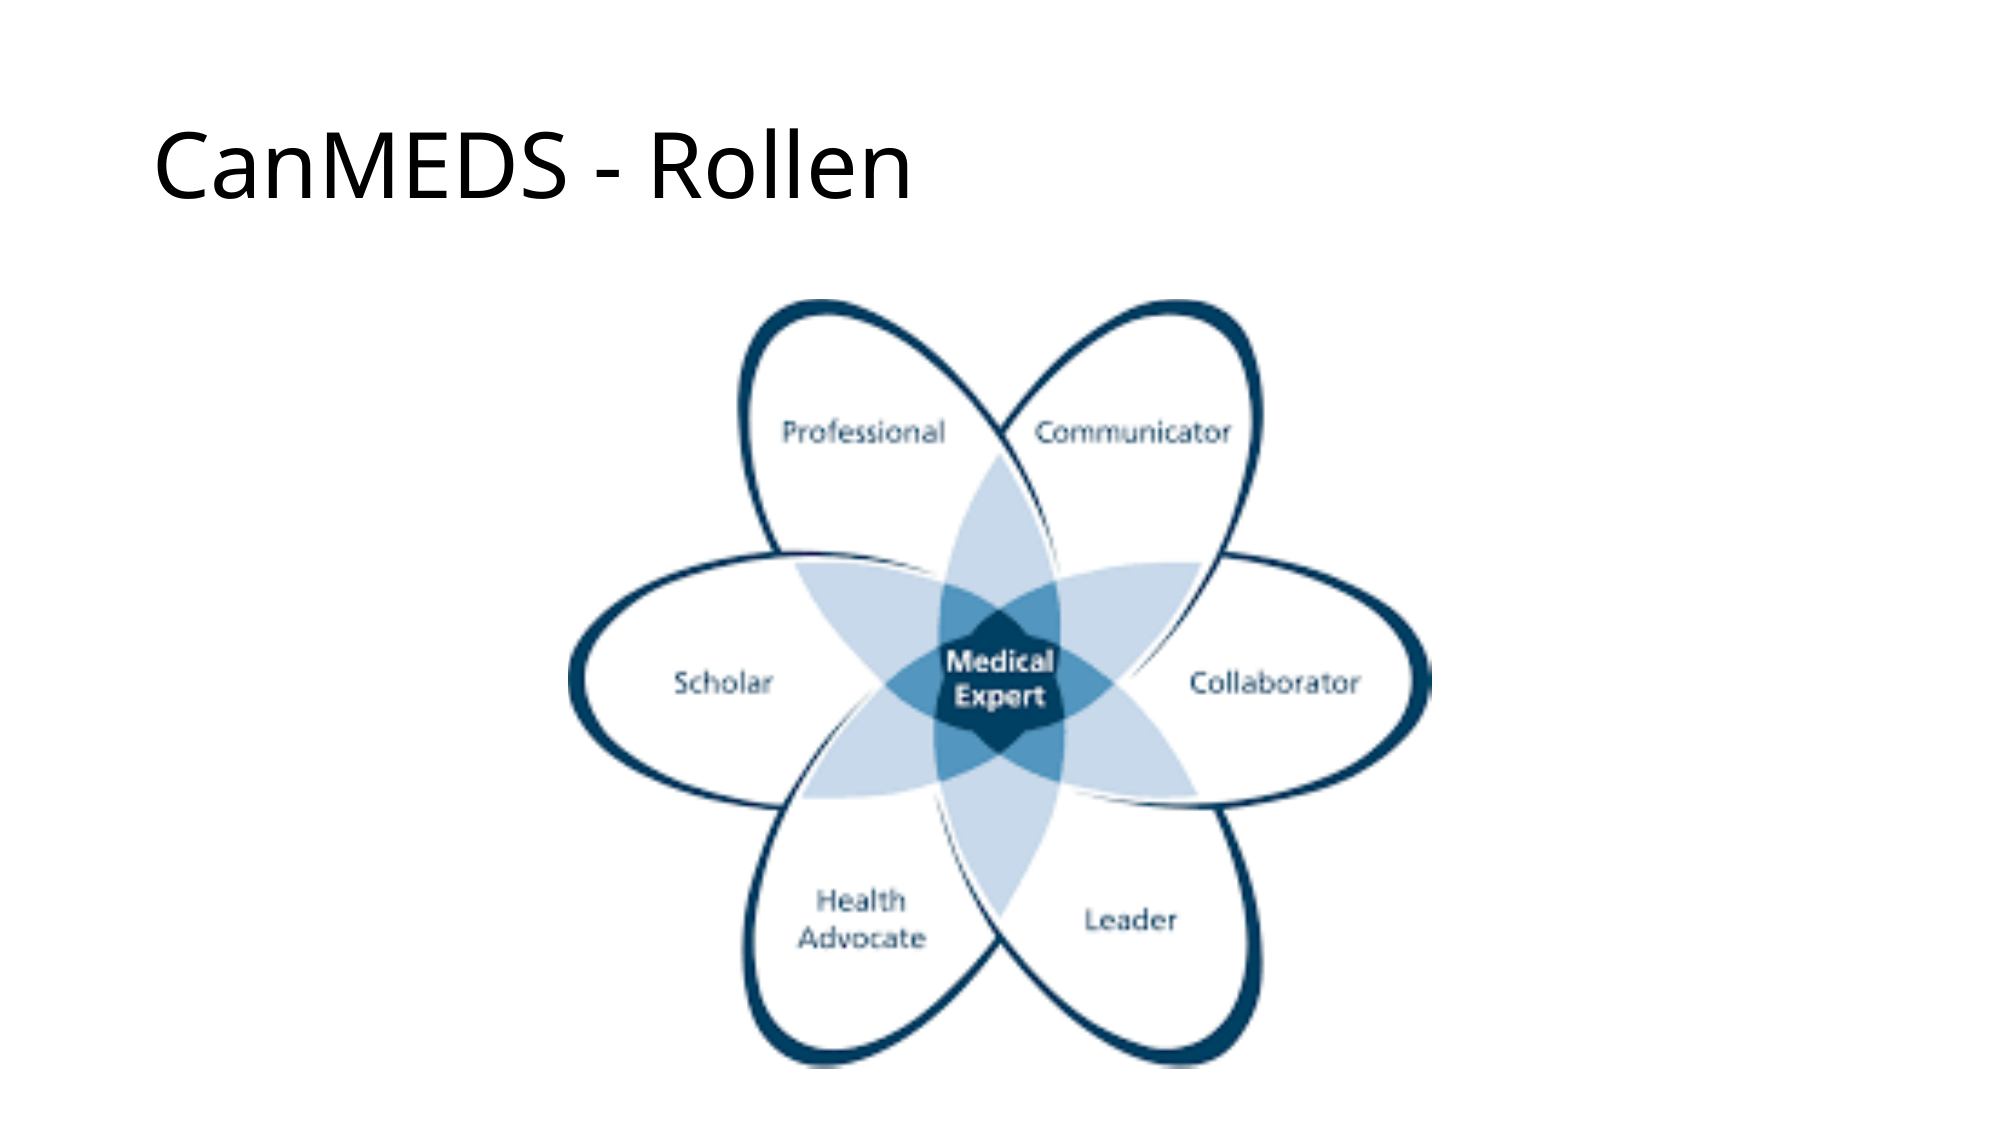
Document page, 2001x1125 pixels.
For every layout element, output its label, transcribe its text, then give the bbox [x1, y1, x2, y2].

title CanMEDS - Rollen [137, 59, 1863, 278]
picture [568, 299, 1432, 1069]
